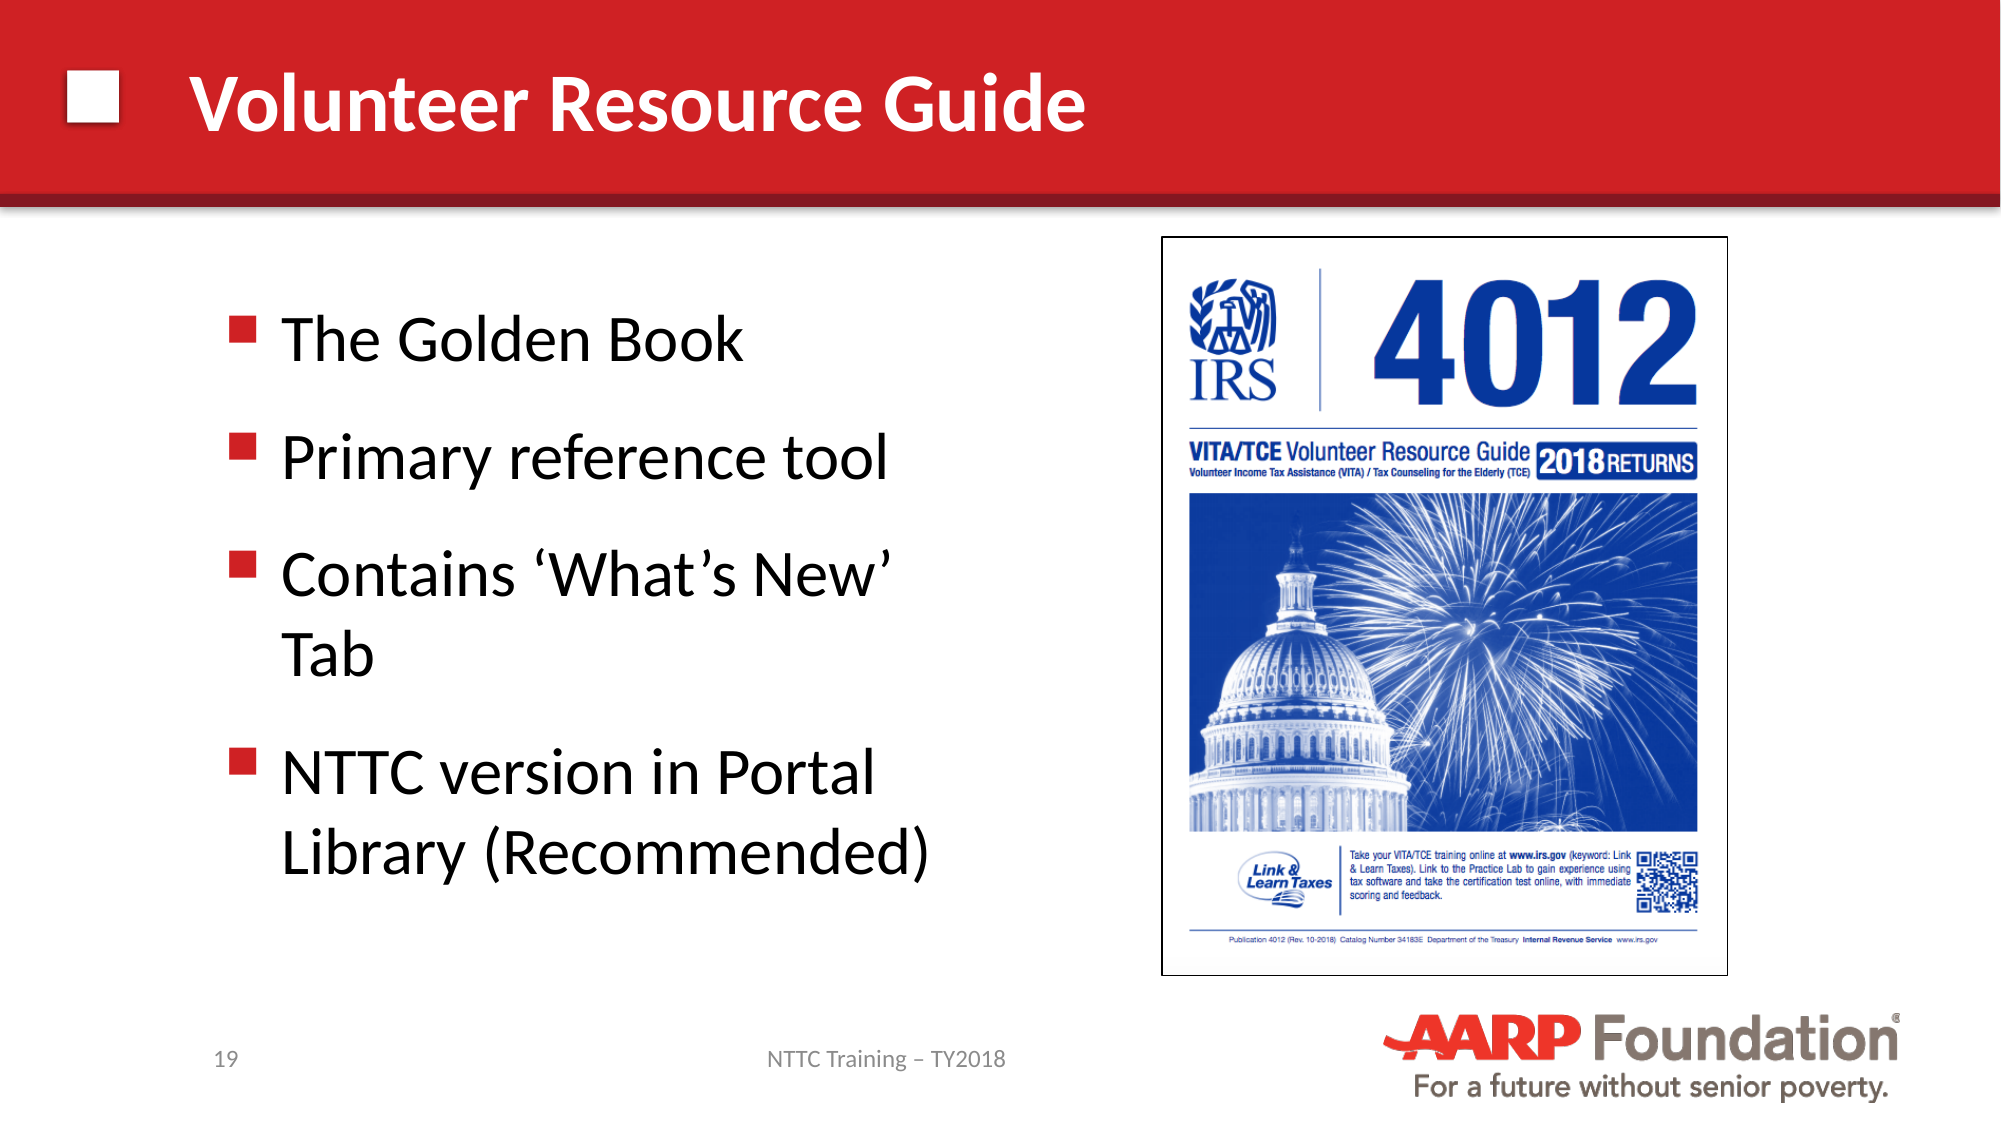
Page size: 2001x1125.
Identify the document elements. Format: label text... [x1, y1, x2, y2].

slide_number 19 [99, 1027, 254, 1088]
picture [1162, 237, 1728, 976]
list The Golden Book Primary reference tool Contains ‘What’s New’ Tab NTTC version in Portal Library (Recommended) [210, 287, 976, 948]
title Volunteer Resource Guide [174, 4, 1775, 193]
footer NTTC Training – TY2018 [570, 1027, 1204, 1088]
